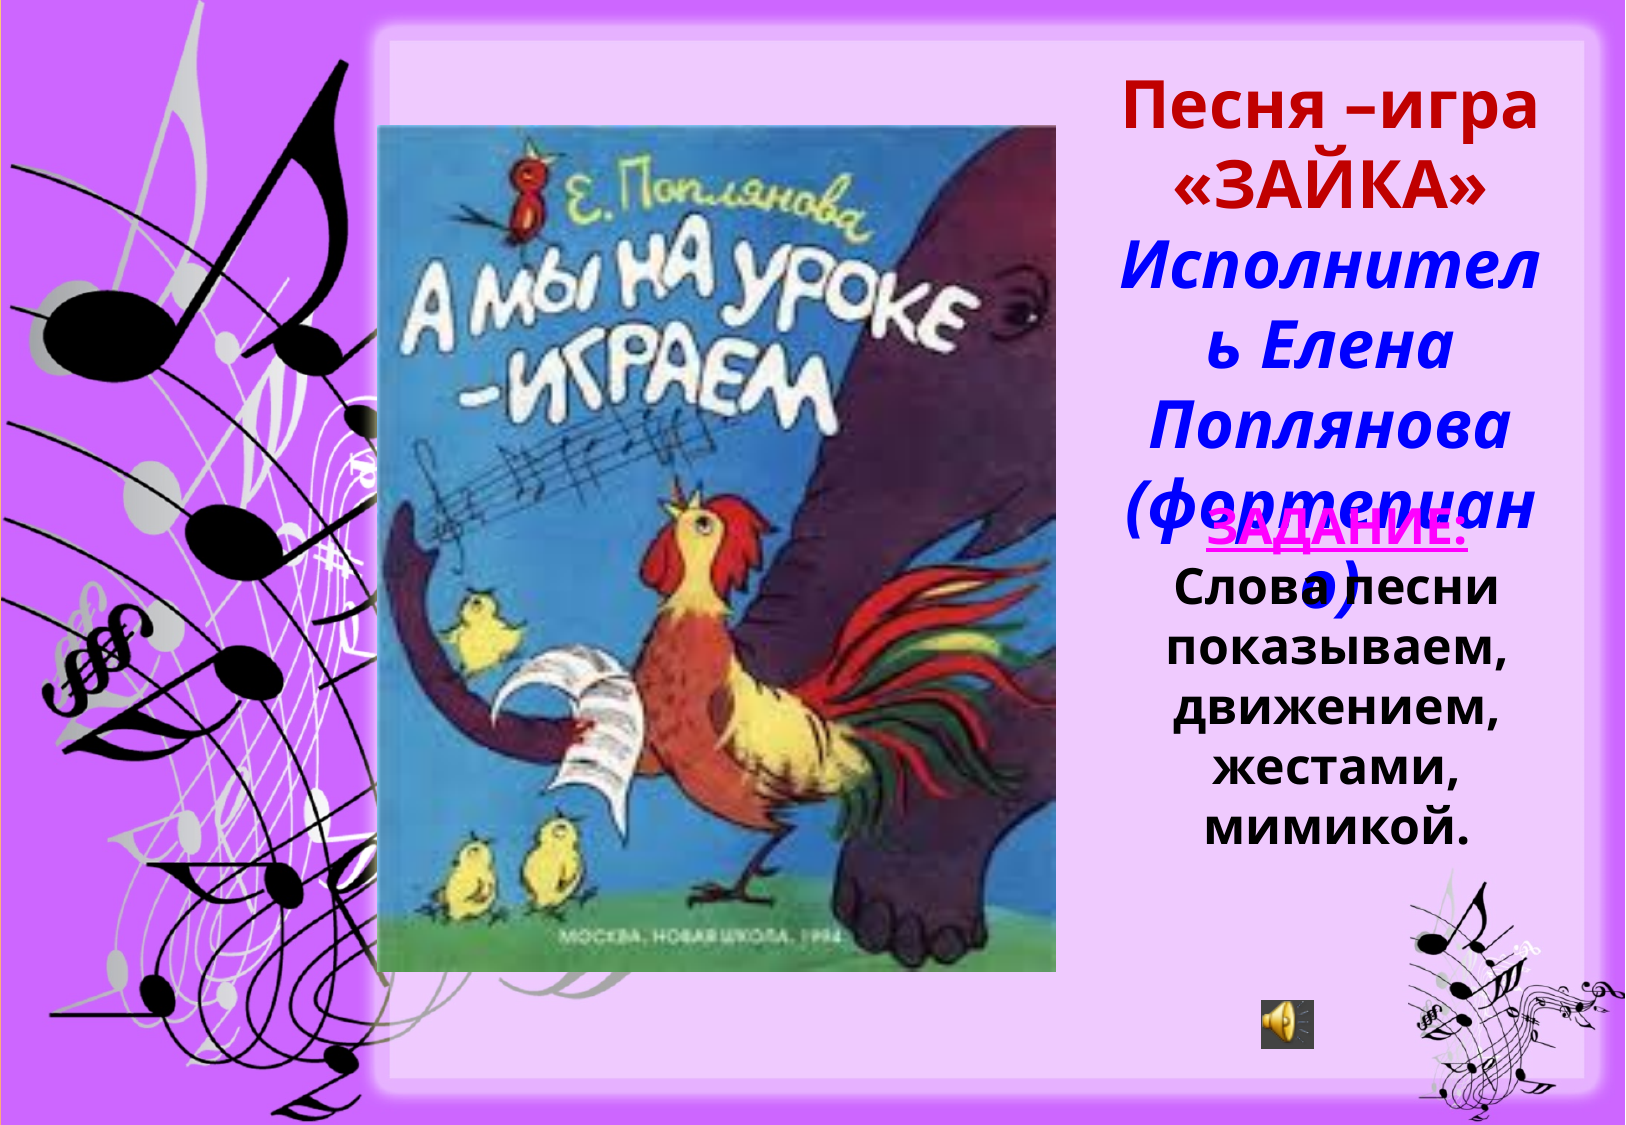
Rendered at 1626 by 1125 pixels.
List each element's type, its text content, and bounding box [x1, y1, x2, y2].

text_box ЗАДАНИЕ: Слова песни показываем, движением, жестами, мимикой. [1379, 486, 1581, 862]
text_box Песня –игра «ЗАЙКА» Исполнитель Елена Поплянова (фортепиано) [1379, 54, 1568, 486]
picture [2, 0, 1624, 1125]
